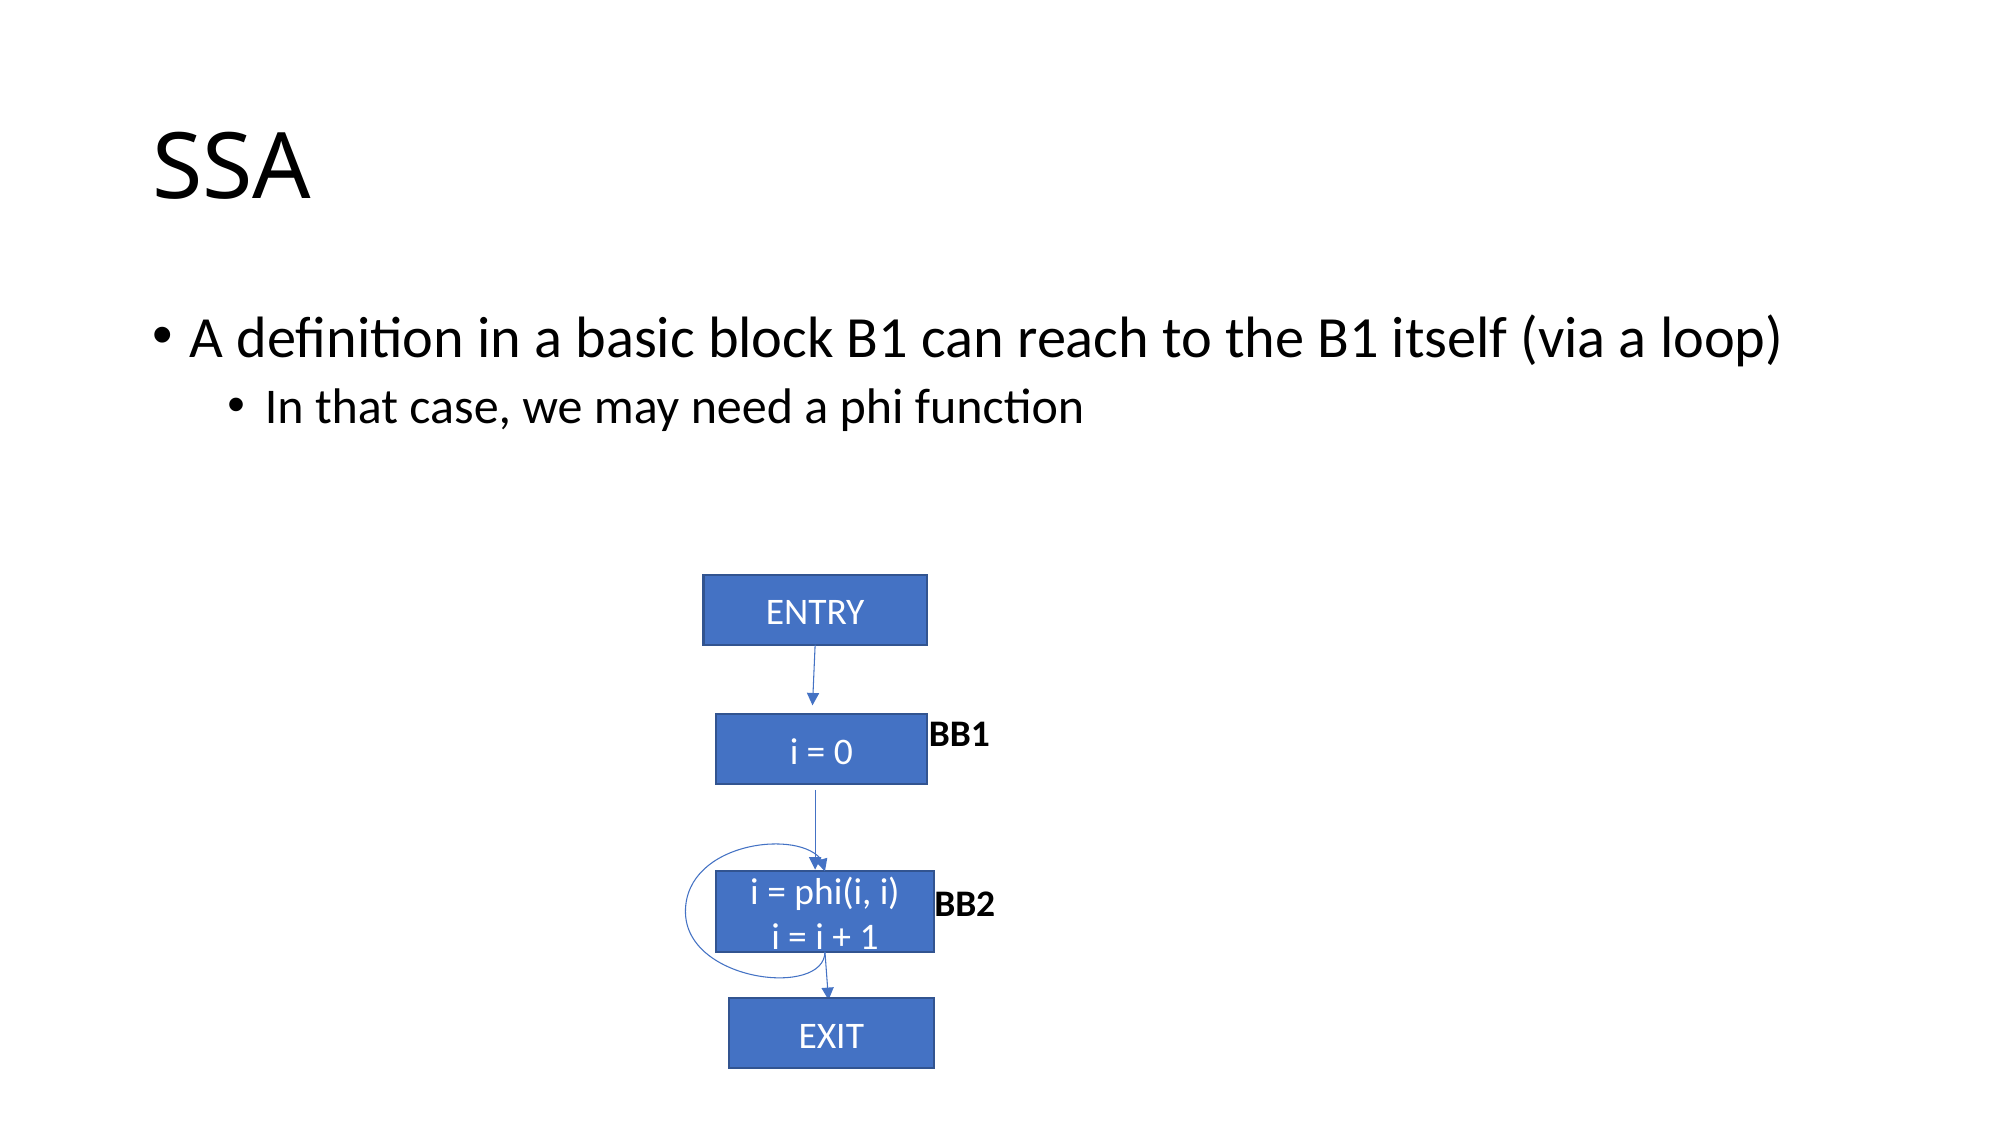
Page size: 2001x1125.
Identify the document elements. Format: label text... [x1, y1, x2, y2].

text_box BB2 [919, 871, 1083, 932]
text_box i = phi(i, i) i = i + 1 [715, 870, 935, 953]
list A definition in a basic block B1 can reach to the B1 itself (via a loop) In that case, we may need a phi function [137, 299, 1863, 1014]
title SSA [137, 59, 1863, 278]
text_box EXIT [728, 997, 935, 1069]
text_box ENTRY [702, 574, 928, 646]
text_box i = 0 [715, 713, 928, 785]
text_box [824, 951, 829, 1000]
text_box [812, 644, 816, 706]
text_box BB1 [914, 701, 1077, 762]
